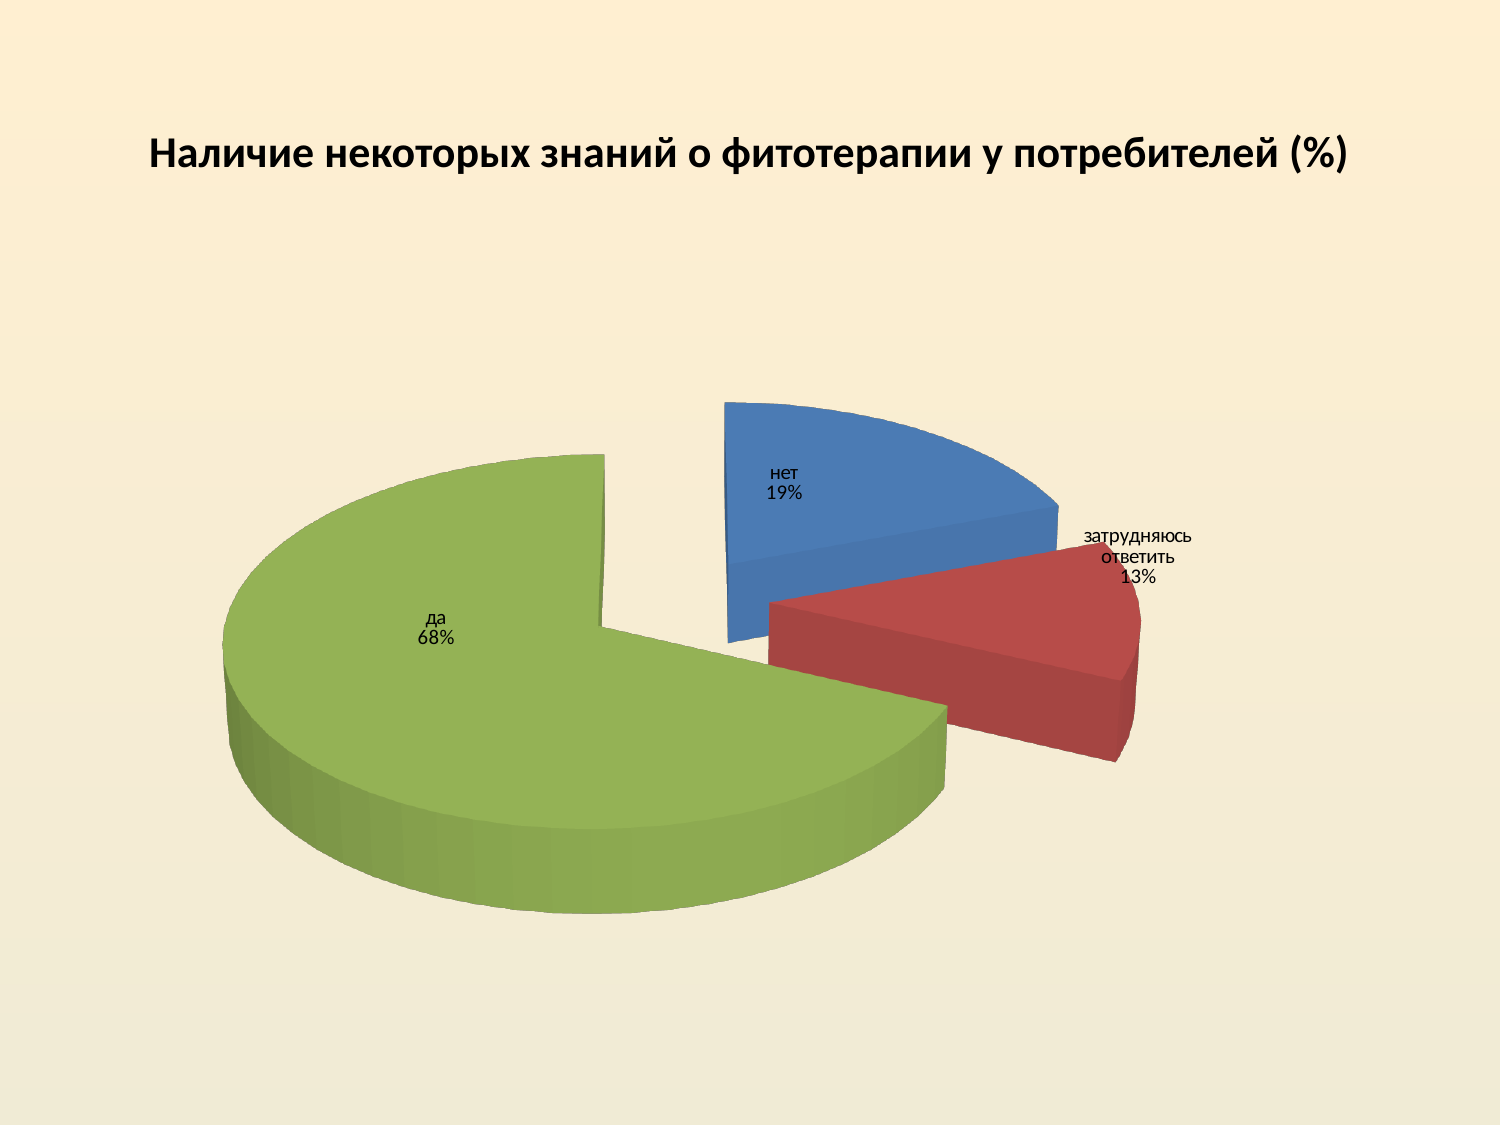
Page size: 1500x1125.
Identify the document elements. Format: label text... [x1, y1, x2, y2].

title Наличие некоторых знаний о фитотерапии у потребителей (%) [75, 45, 1425, 256]
chart [135, 290, 1377, 1024]
